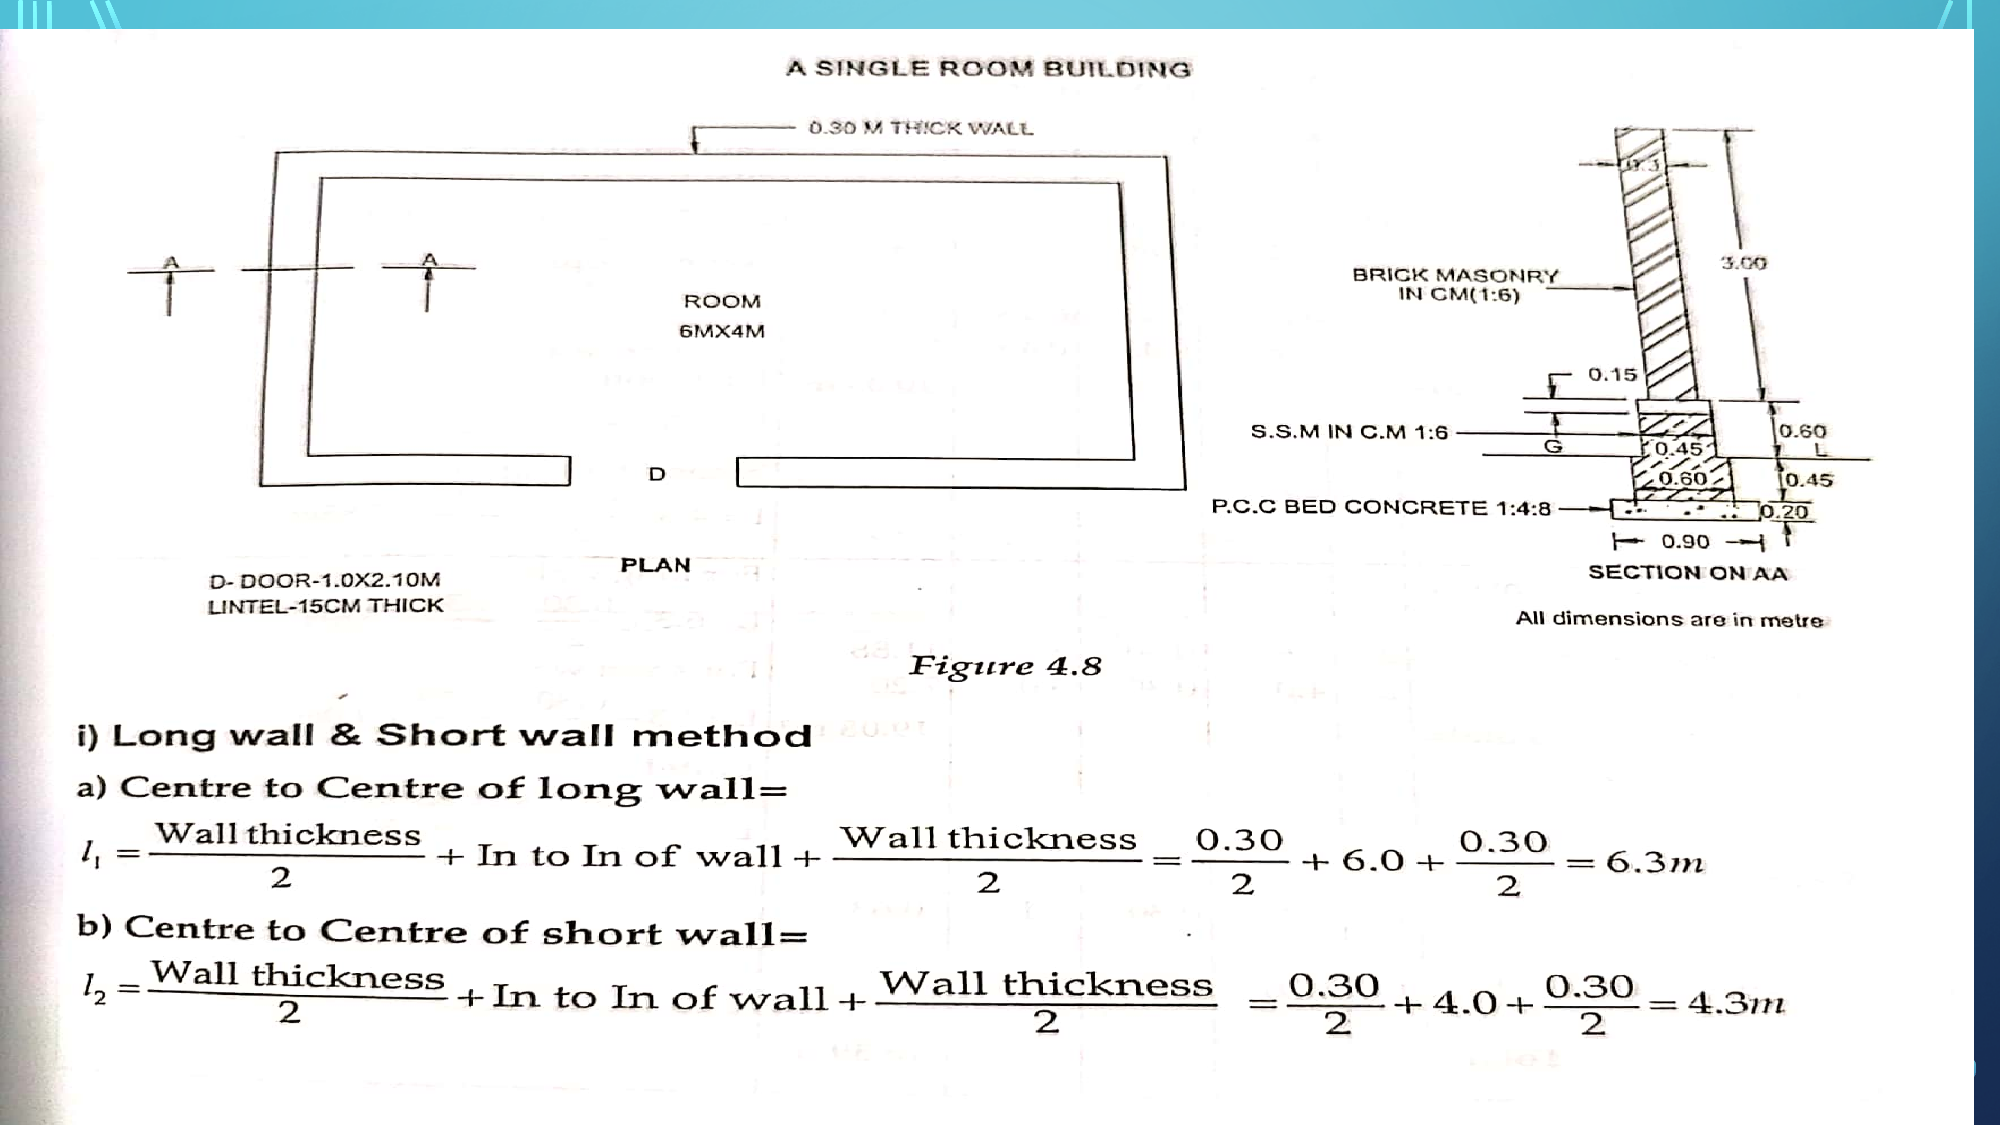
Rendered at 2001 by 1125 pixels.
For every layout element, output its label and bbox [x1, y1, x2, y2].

list [0, 29, 1975, 1125]
